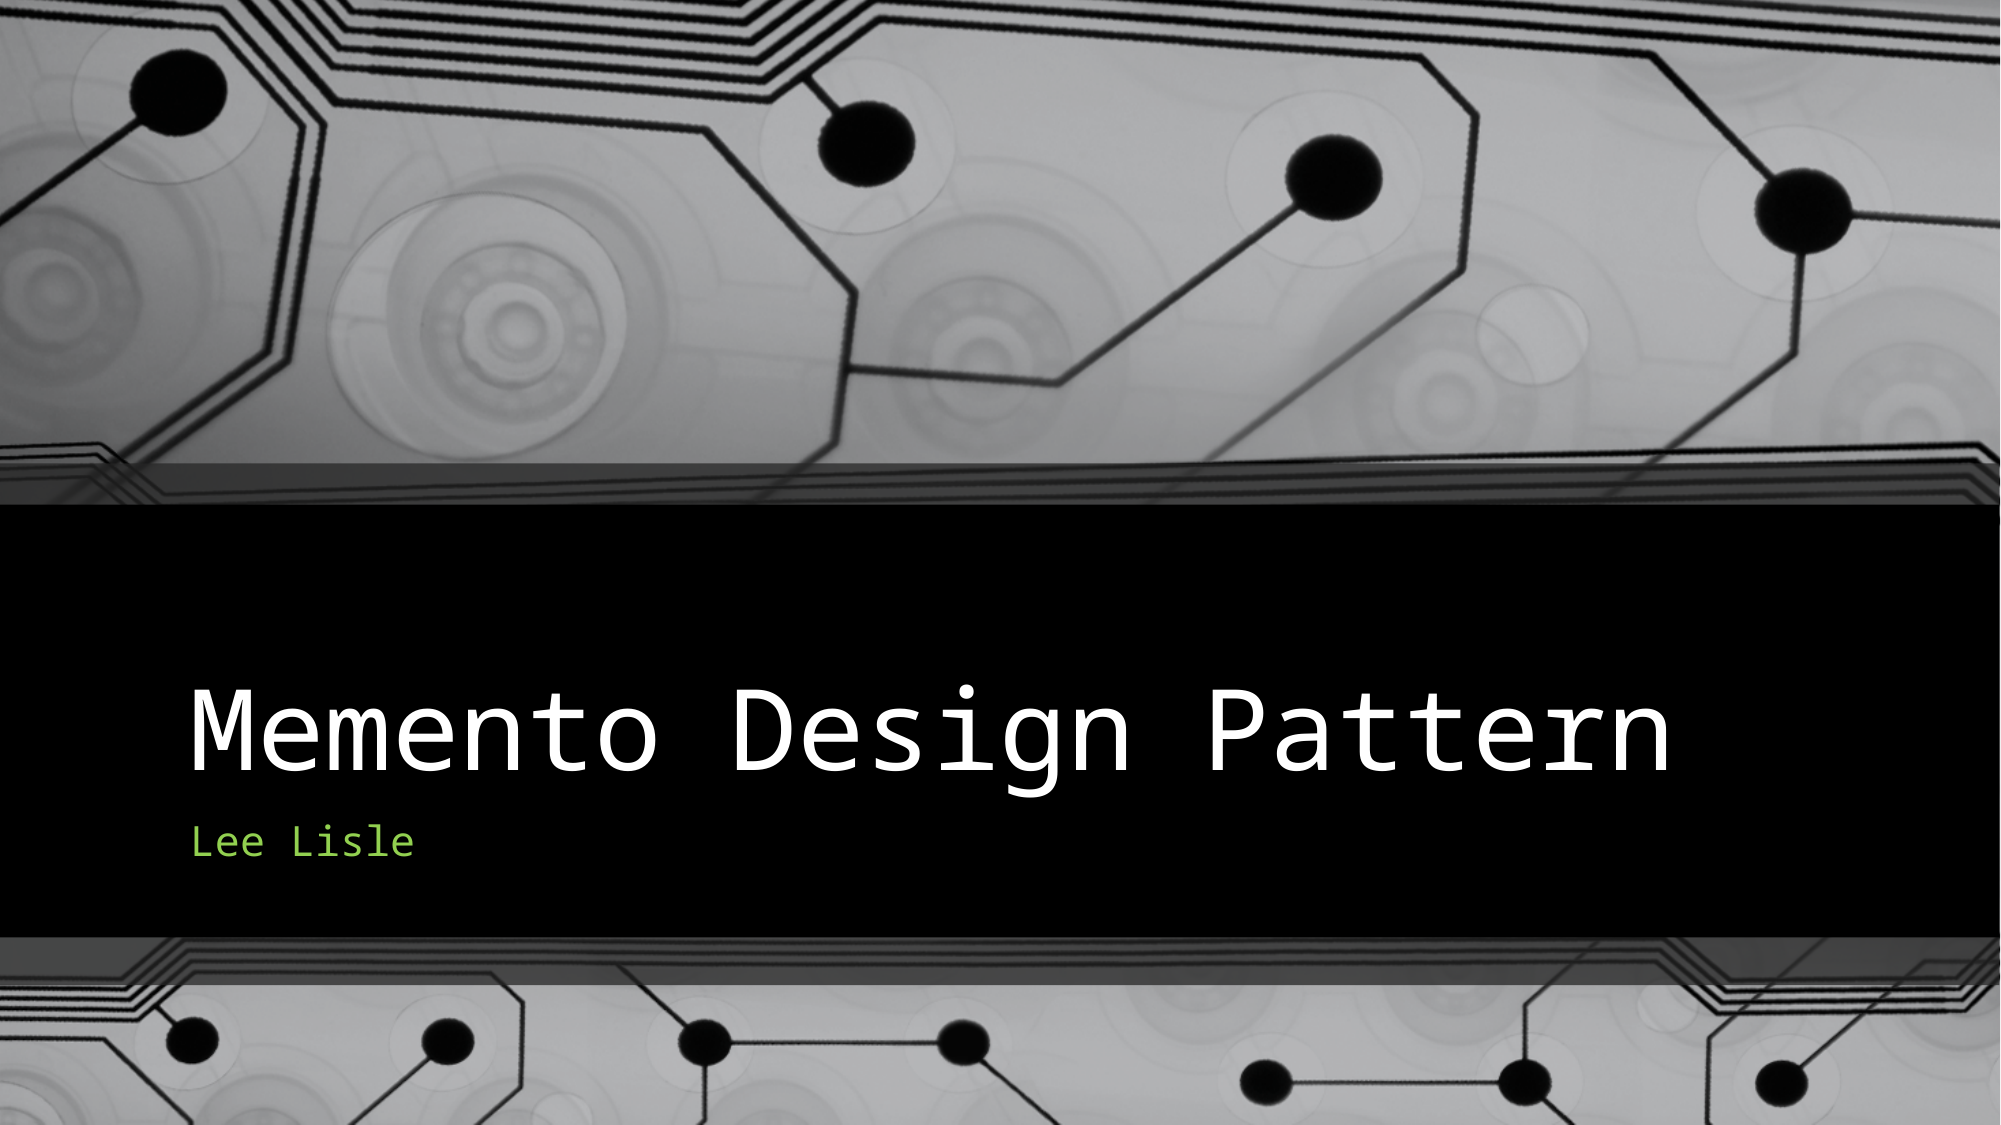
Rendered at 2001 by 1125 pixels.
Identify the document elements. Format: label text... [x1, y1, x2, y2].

title Memento Design Pattern [174, 519, 1825, 800]
subtitle Lee Lisle [174, 812, 1825, 925]
picture [0, 0, 2001, 1125]
